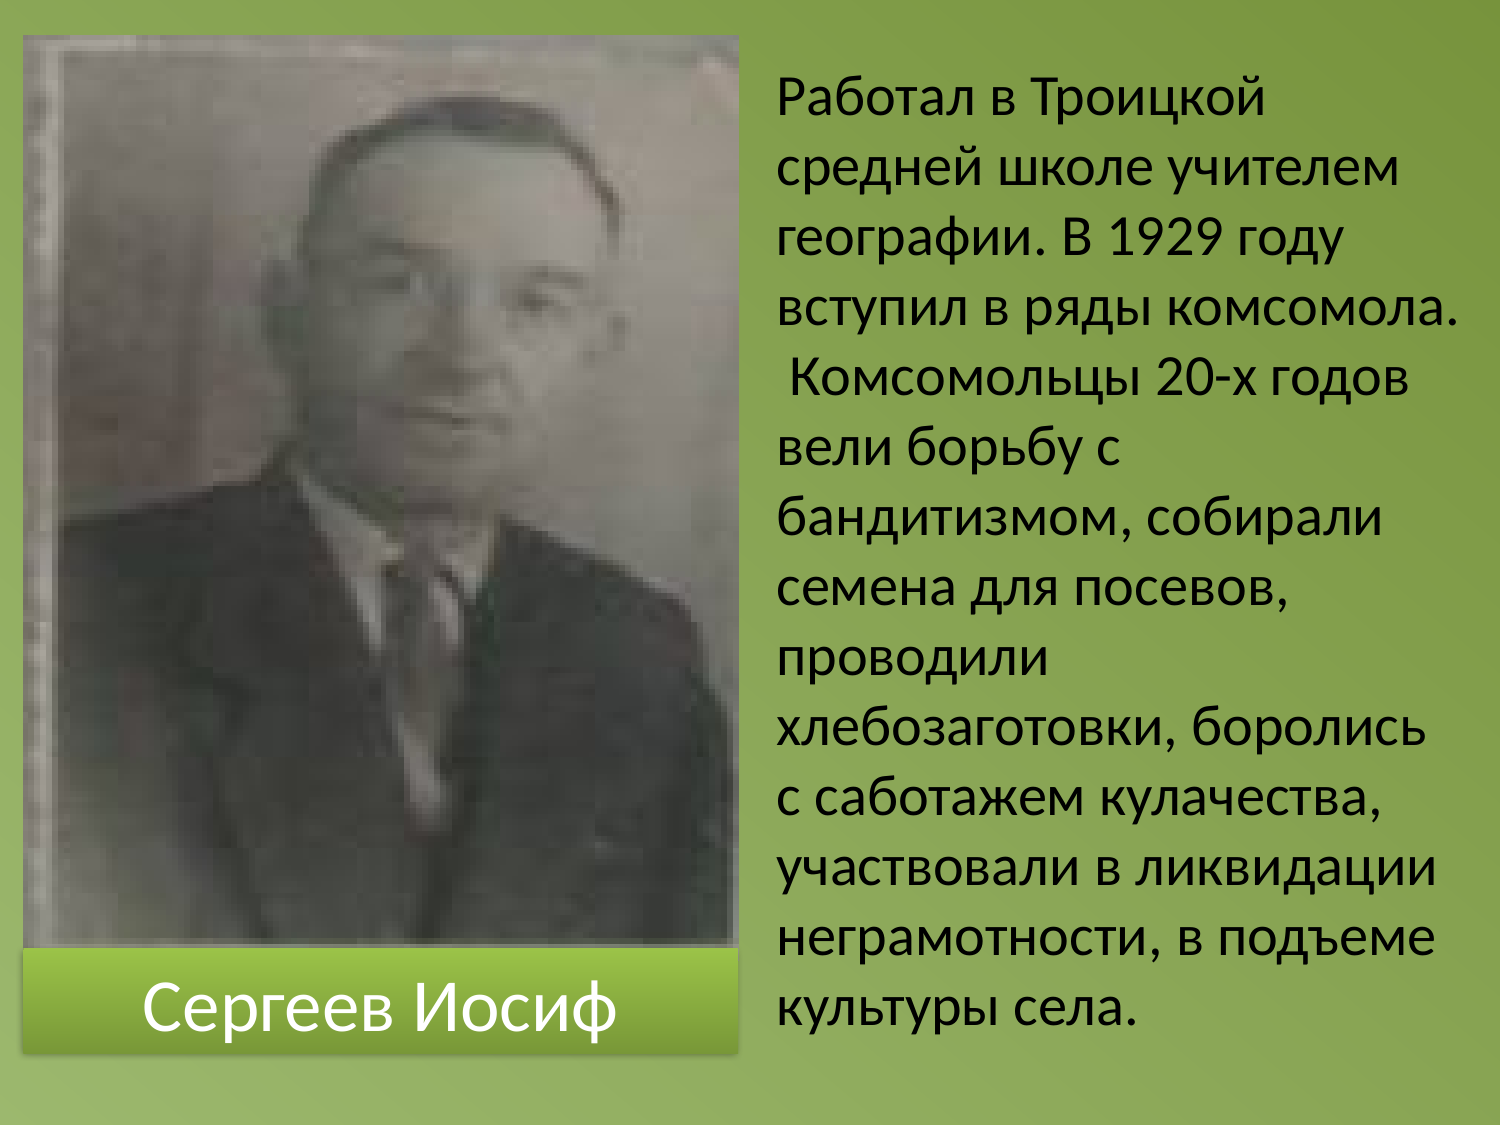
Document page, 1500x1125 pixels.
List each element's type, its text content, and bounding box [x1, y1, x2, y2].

picture [23, 34, 739, 962]
text_box Сергеев Иосиф [23, 967, 739, 1054]
text_box Работал в Троицкой средней школе учителем географии. В 1929 году вступил в ряды комсомола. Комсомольцы 20-х годов вели борьбу с бандитизмом, собирали семена для посевов, проводили хлебозаготовки, боролись с саботажем кулачества, участвовали в ликвидации неграмотности, в подъеме культуры села. [761, 49, 1477, 1045]
